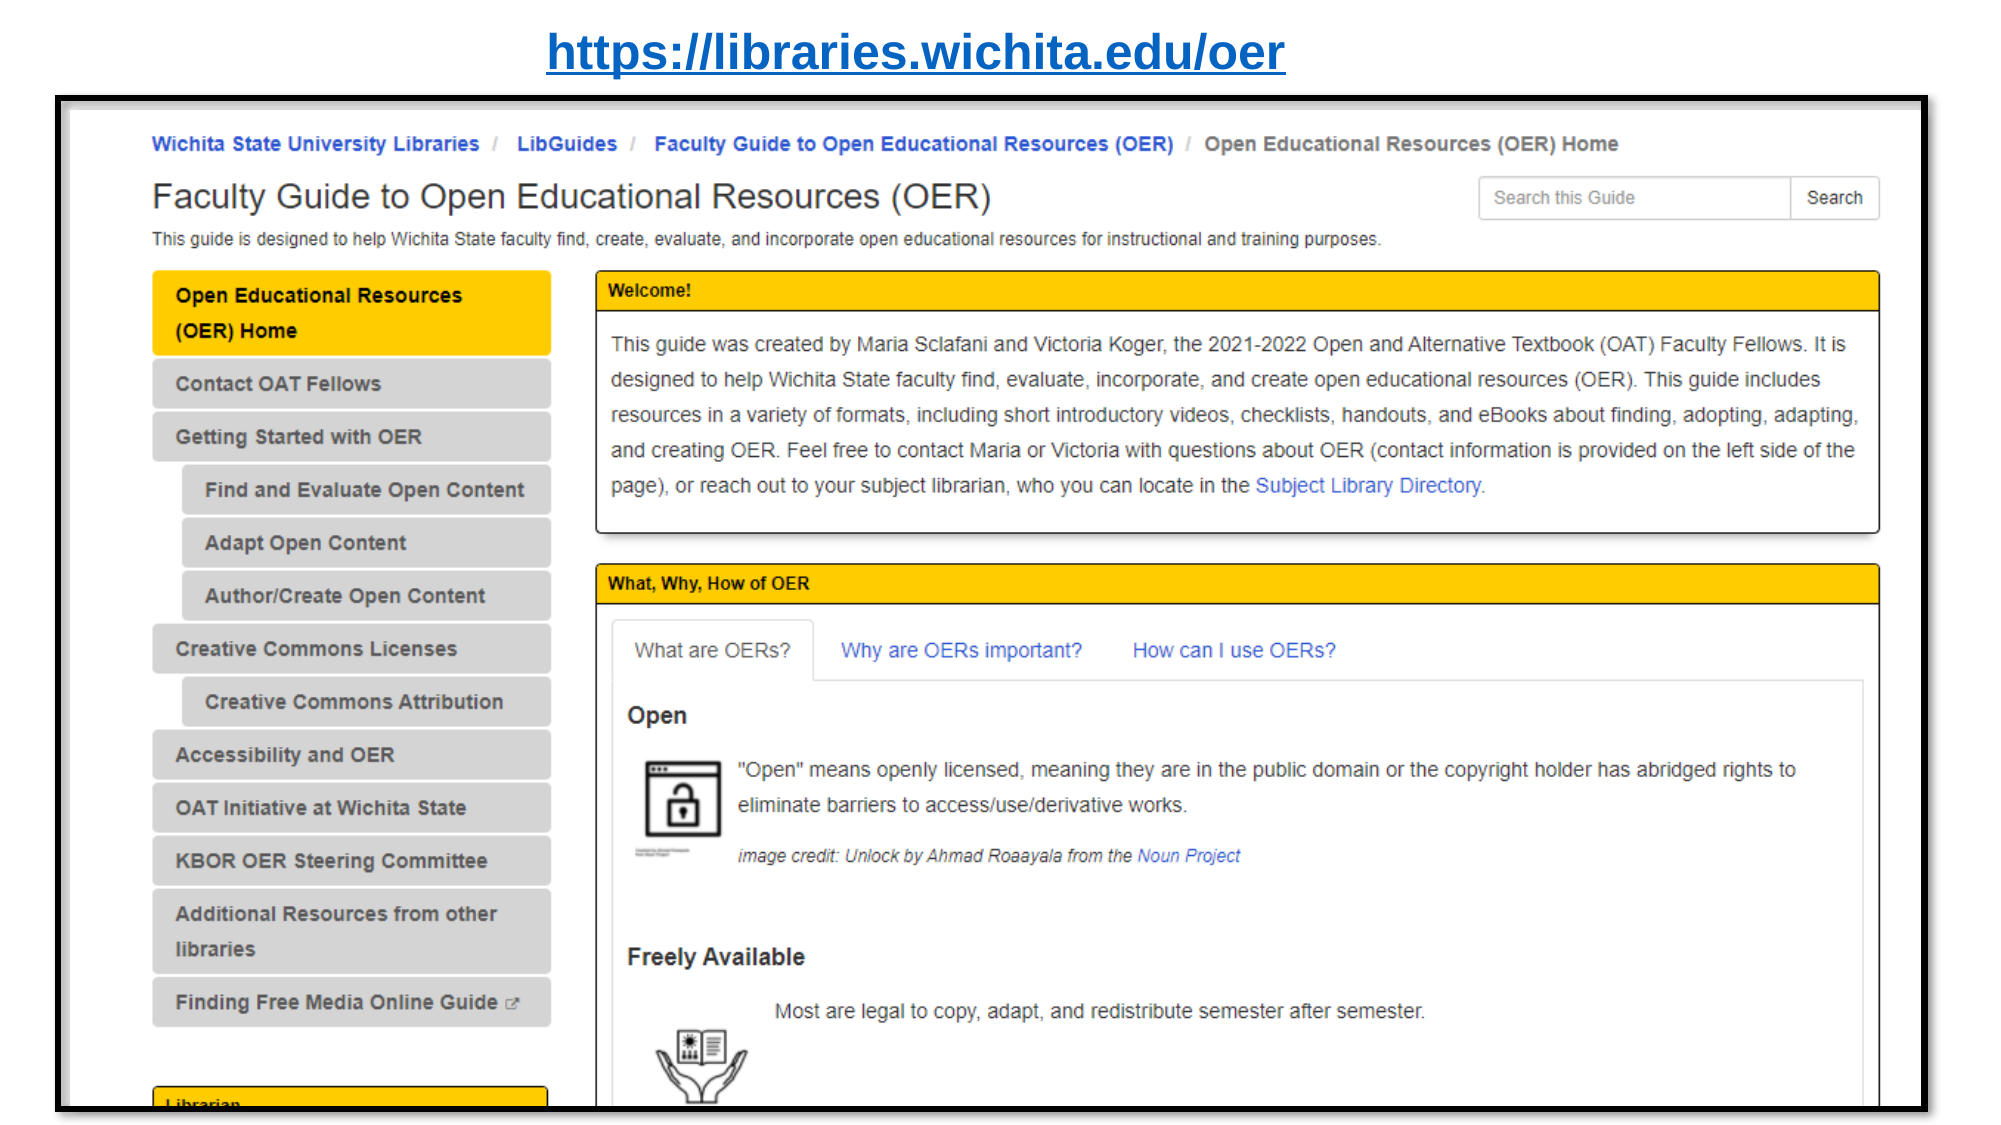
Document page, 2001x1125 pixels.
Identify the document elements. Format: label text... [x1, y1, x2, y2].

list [61, 101, 1922, 1106]
text_box https://libraries.wichita.edu/oer [531, 11, 1650, 87]
